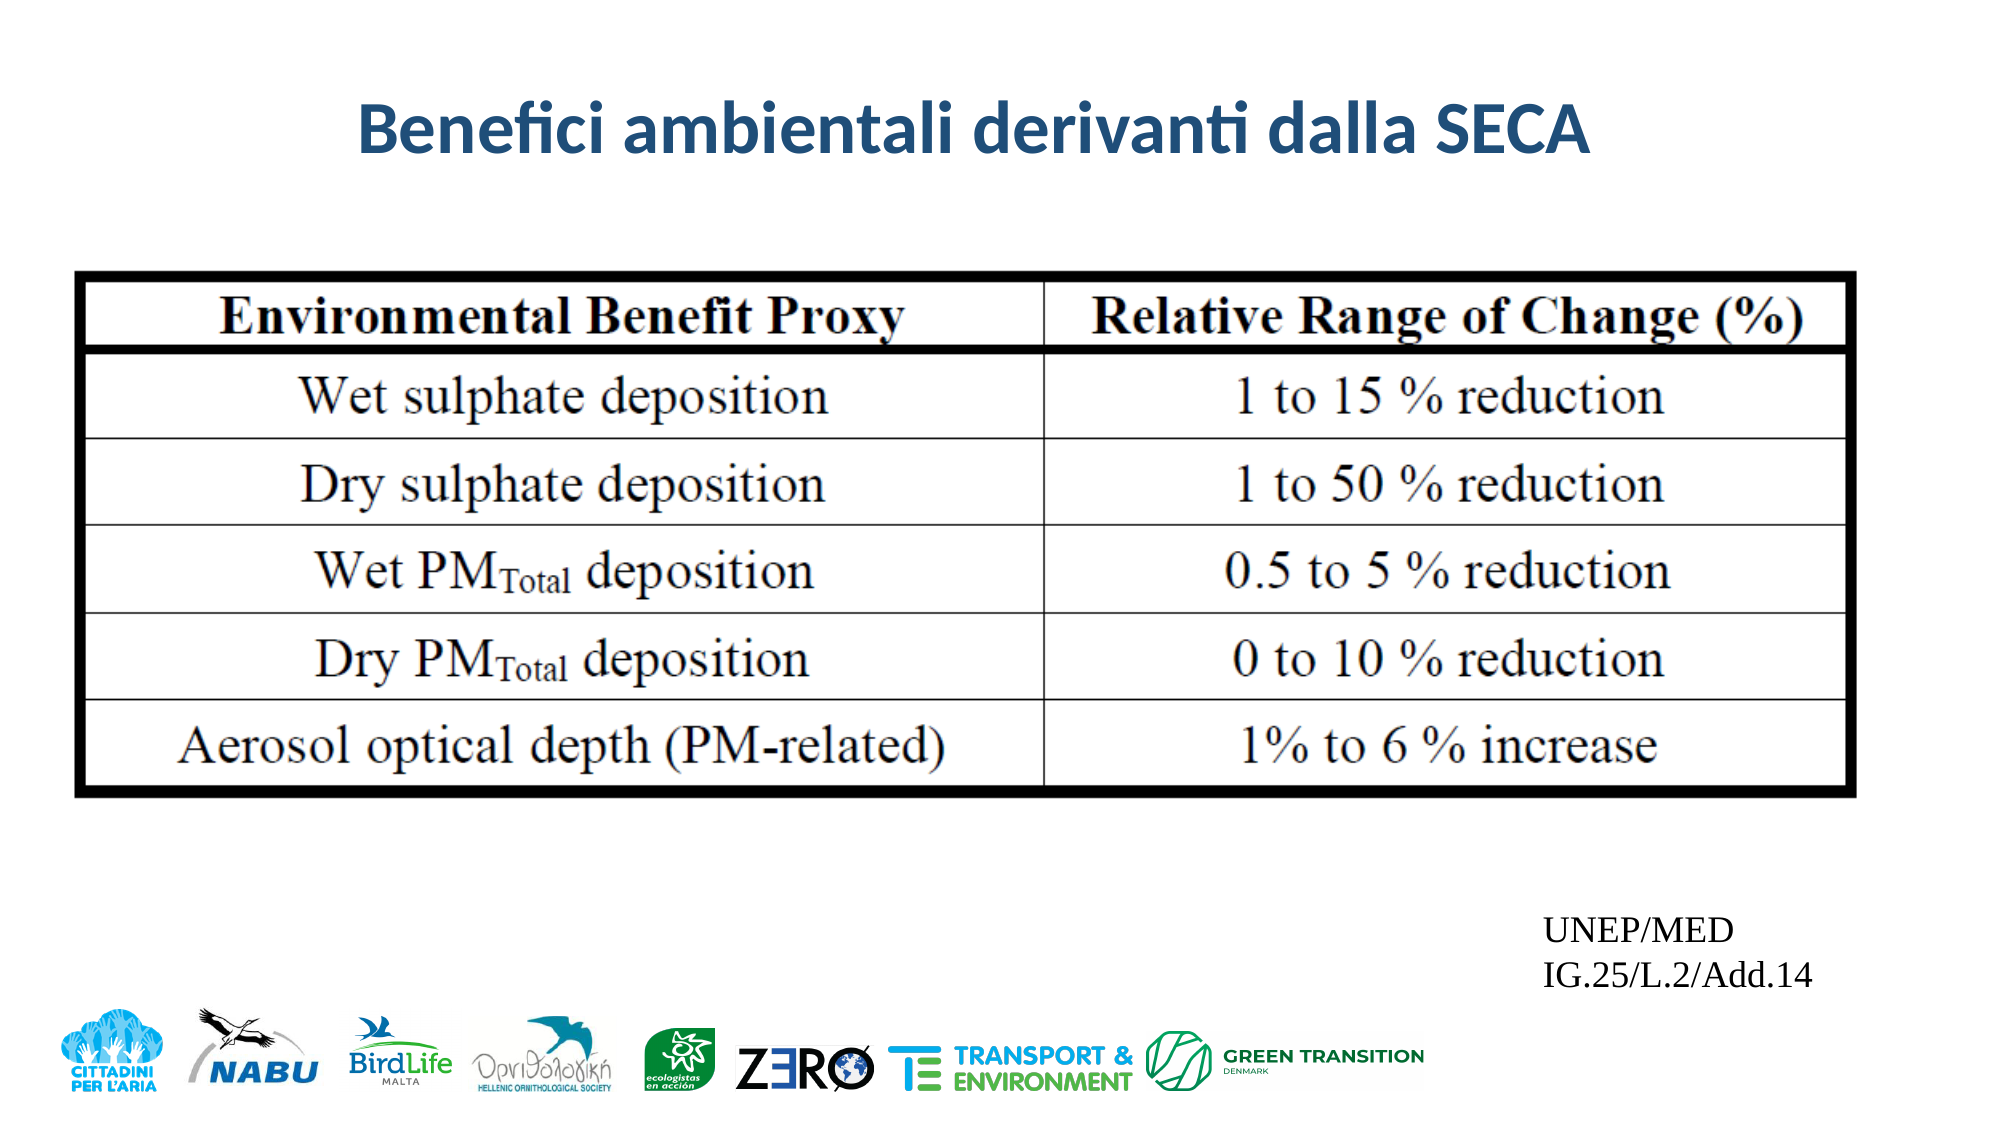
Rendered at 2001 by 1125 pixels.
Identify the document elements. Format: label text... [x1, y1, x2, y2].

title Benefici ambientali derivanti dalla SECA [80, 76, 1870, 183]
text_box UNEP/MED IG.25/L.2/Add.14 [1528, 897, 1839, 1003]
picture [54, 228, 1921, 840]
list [54, 1001, 1511, 1125]
